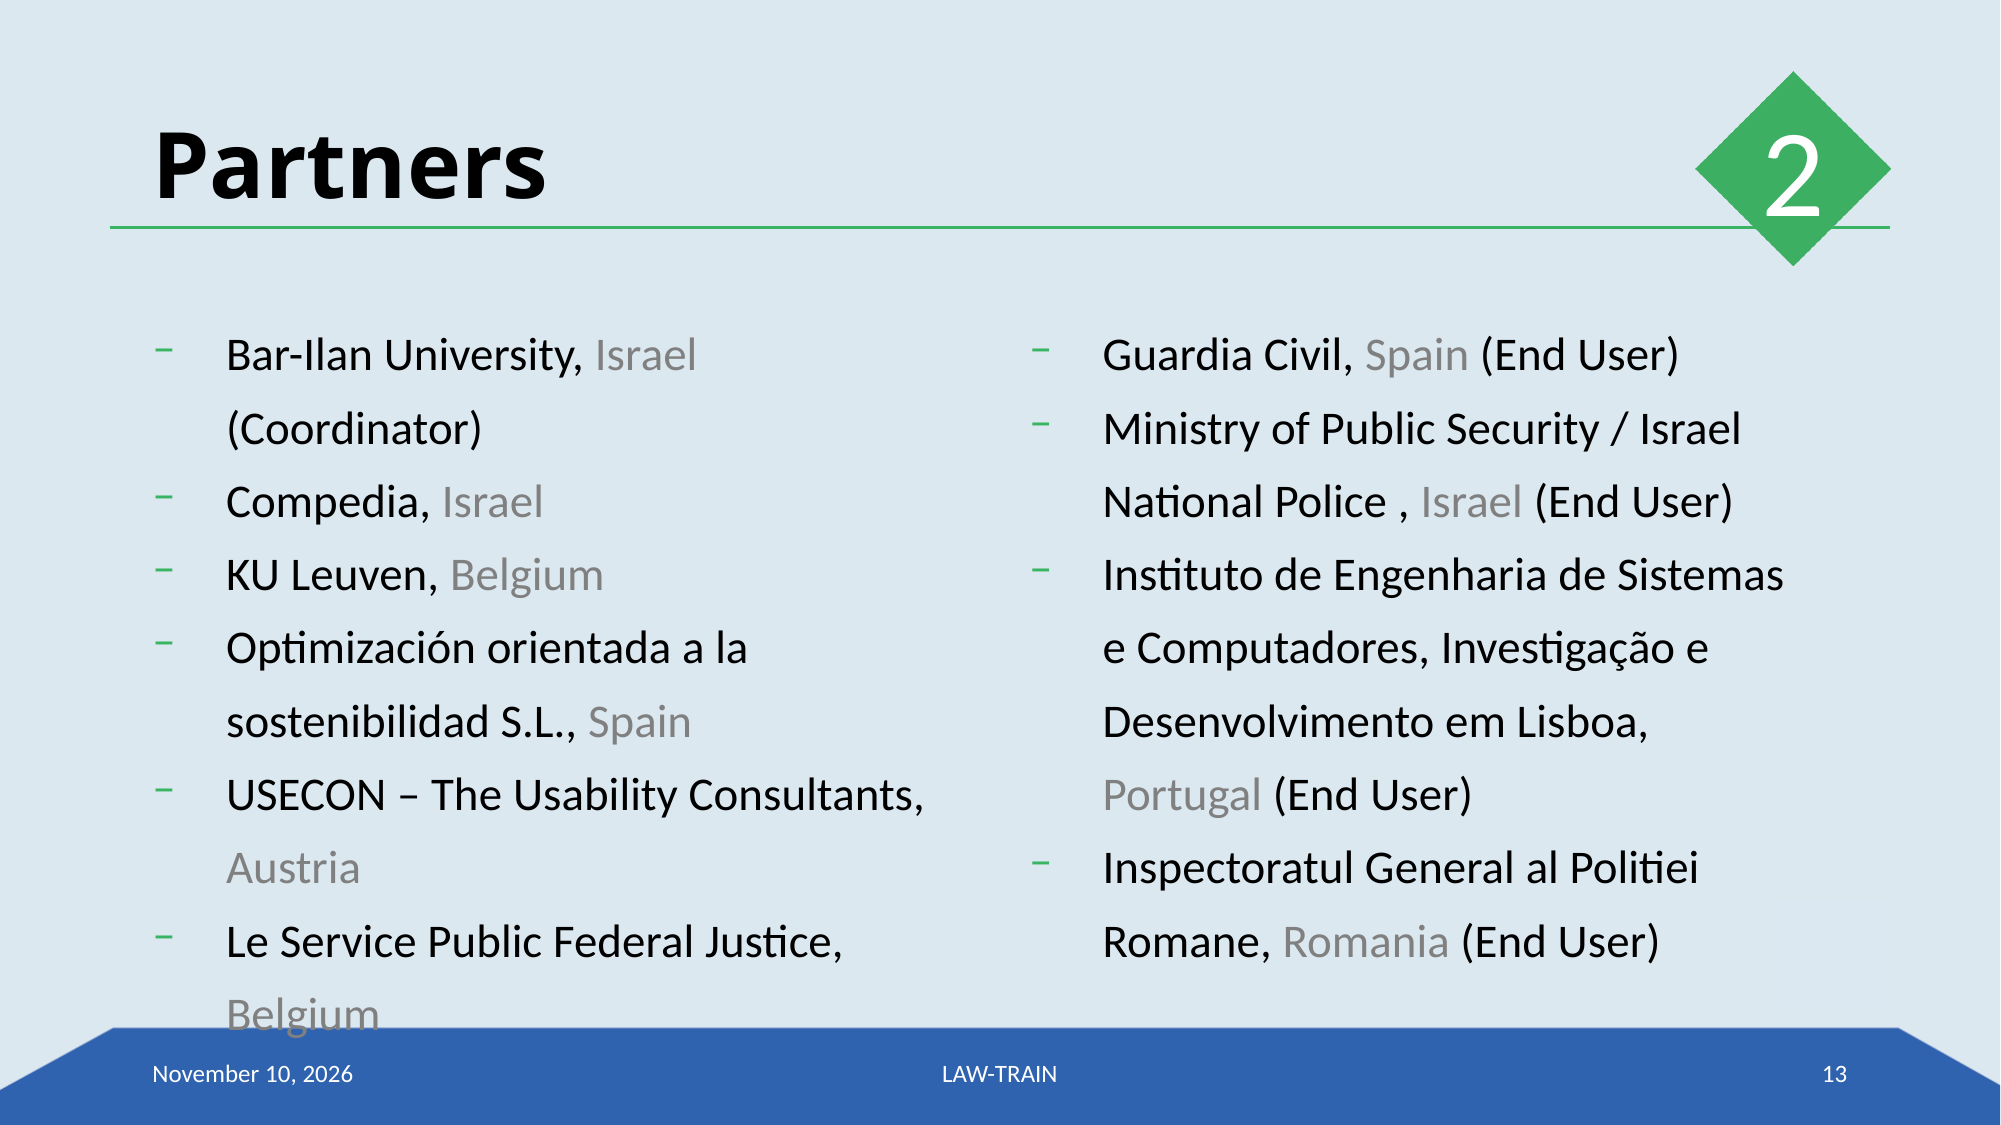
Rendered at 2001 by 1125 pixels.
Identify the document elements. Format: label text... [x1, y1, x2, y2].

list Bar-Ilan University, Israel (Coordinator) Compedia, Israel KU Leuven, Belgium Optimización orientada a la sostenibilidad S.L., Spain USECON – The Usability Consultants, Austria Le Service Public Federal Justice, Belgium Guardia Civil, Spain (End User) Ministry of Public Security / Israel National Police , Israel (End User) Instituto de Engenharia de Sistemas e Computadores, Investigação e Desenvolvimento em Lisboa, Portugal (End User) Inspectoratul General al Politiei Romane, Romania (End User) [137, 299, 1827, 1054]
picture [0, 0, 2001, 1125]
title Partners [137, 59, 1742, 278]
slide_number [137, 1042, 588, 1103]
footer LAW-TRAIN [662, 1042, 1338, 1103]
text_box 2 [1700, 83, 1886, 249]
slide_number 13 [1412, 1042, 1863, 1103]
